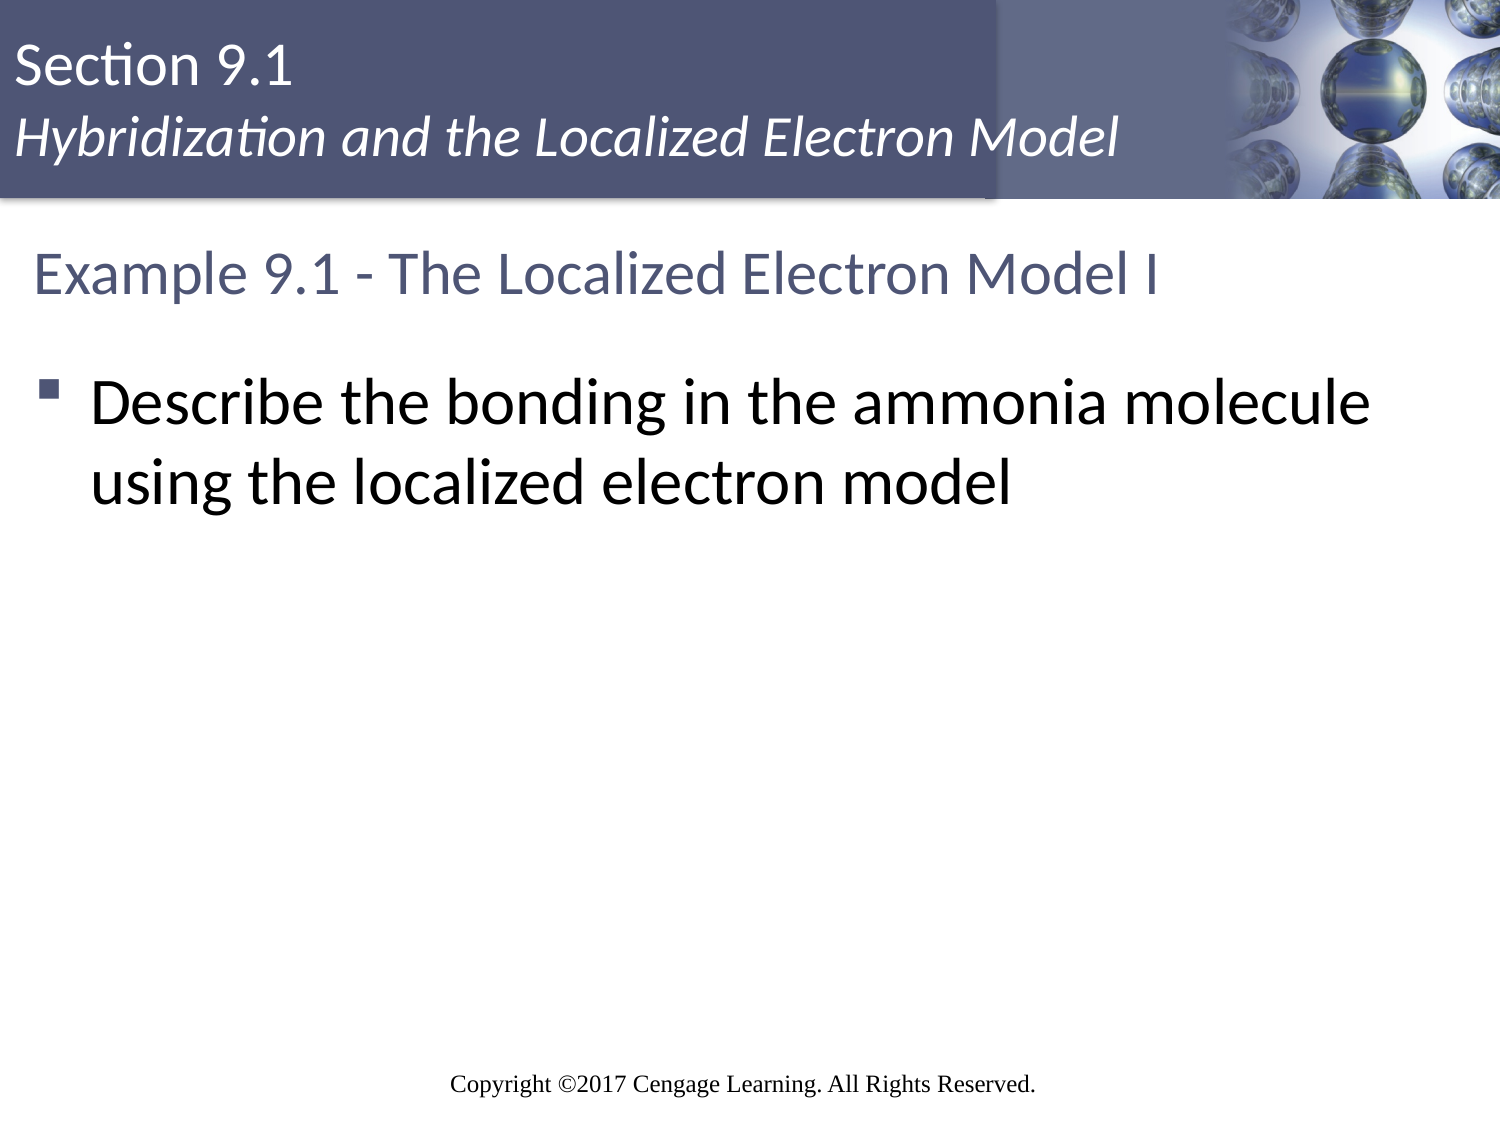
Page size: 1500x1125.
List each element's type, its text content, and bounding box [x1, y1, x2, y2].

picture [996, 0, 1500, 199]
title Example 9.1 - The Localized Electron Model I [18, 212, 1471, 327]
list Describe the bonding in the ammonia molecule using the localized electron model [18, 350, 1471, 1100]
